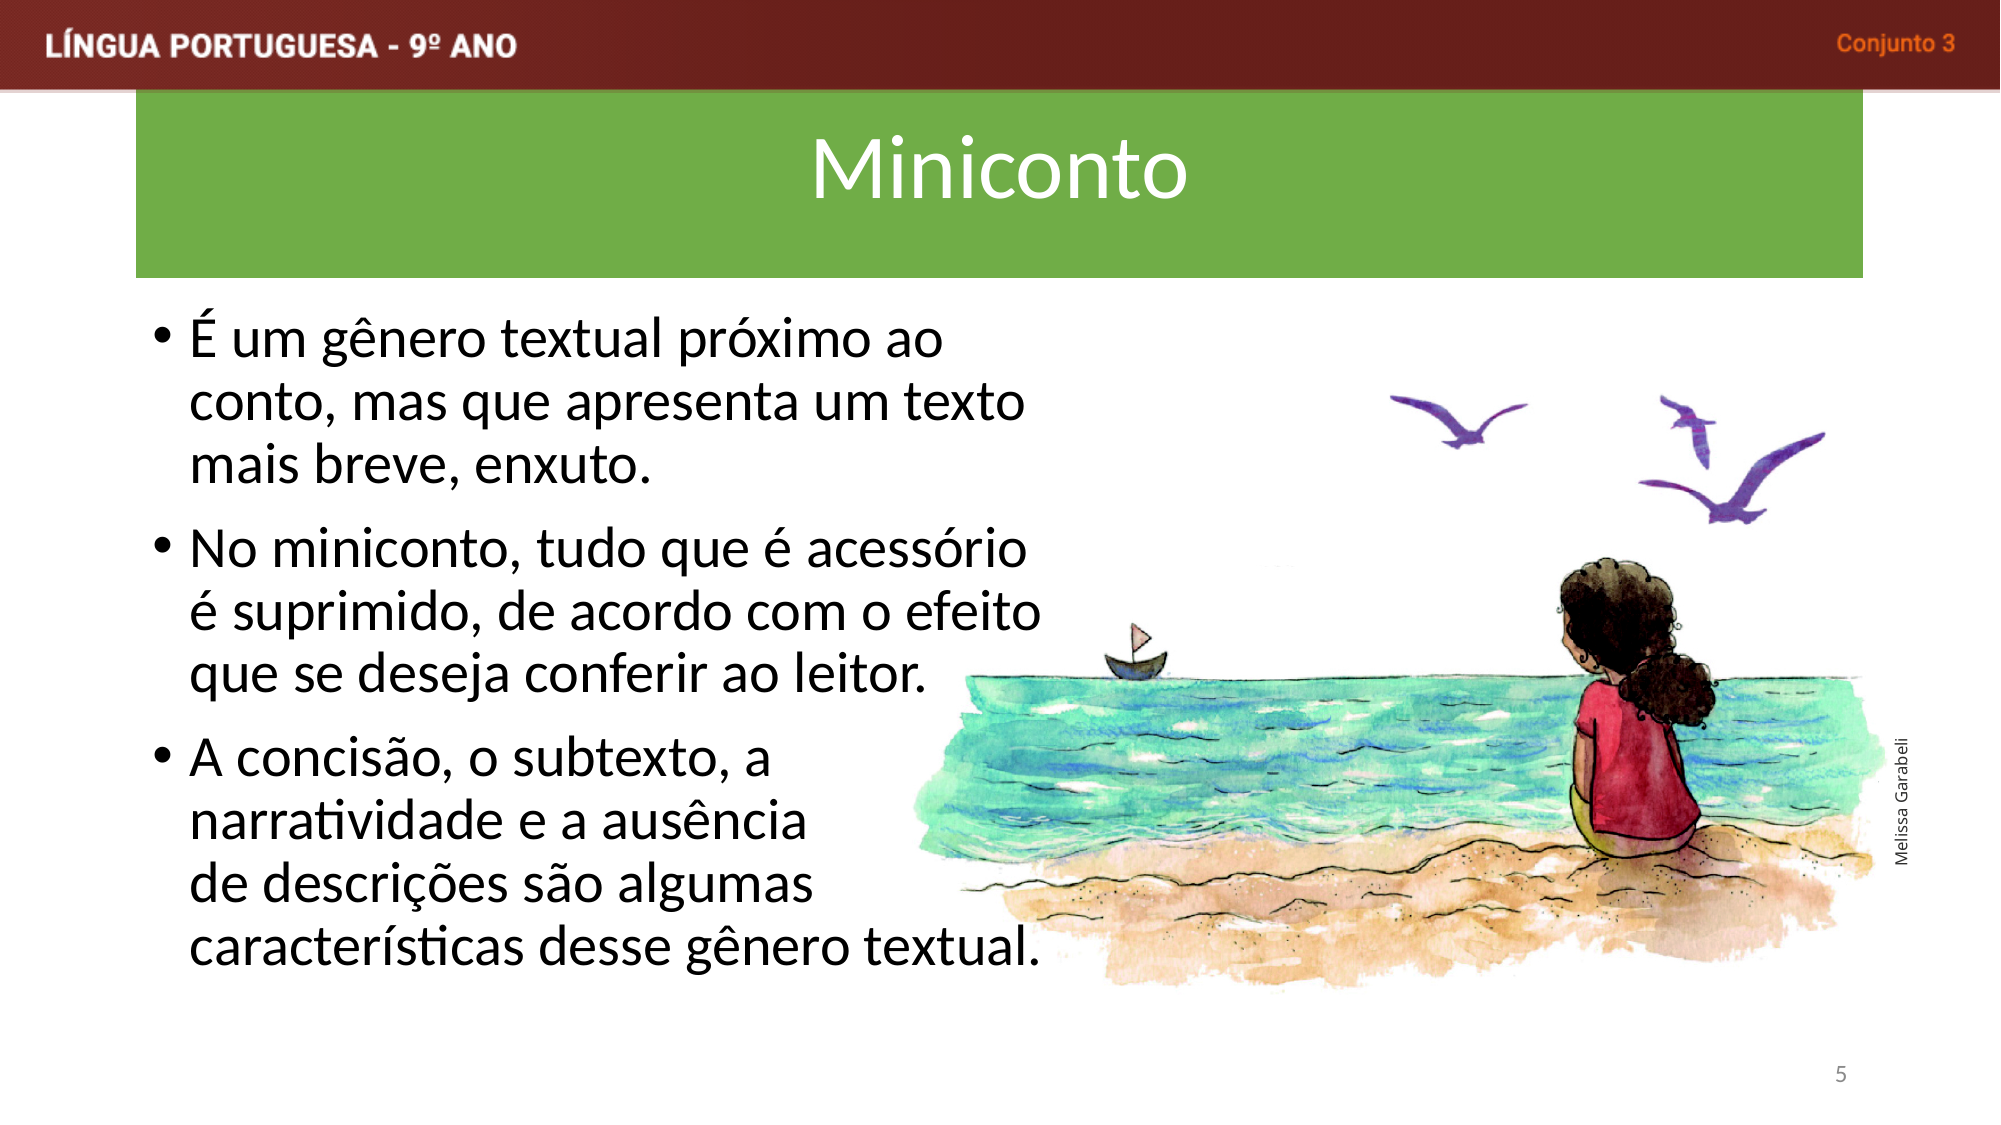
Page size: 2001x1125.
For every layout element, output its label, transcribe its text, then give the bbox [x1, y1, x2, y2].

title Miniconto [136, 93, 1863, 278]
list É um gênero textual próximo ao conto, mas que apresenta um texto mais breve, enxuto. No miniconto, tudo que é acessório é suprimido, de acordo com o efeito que se deseja conferir ao leitor. A concisão, o subtexto, a narratividade e a ausência de descrições são algumas características desse gênero textual. [137, 299, 1075, 1014]
slide_number 5 [1412, 1042, 1863, 1103]
picture [0, 0, 2000, 93]
text_box Melissa Garabeli [1894, 723, 1919, 882]
picture [906, 374, 1894, 1000]
